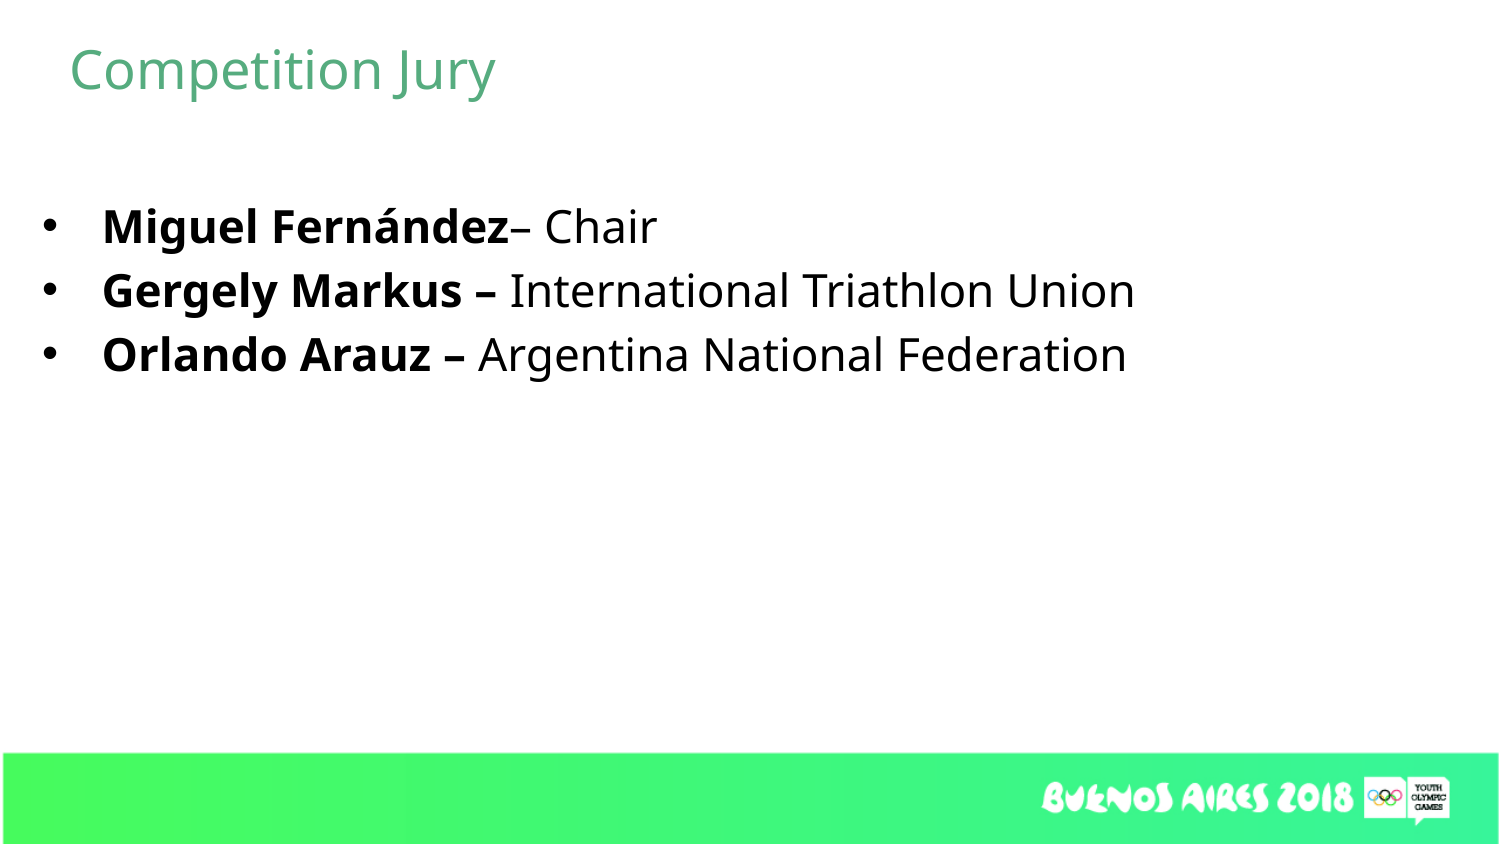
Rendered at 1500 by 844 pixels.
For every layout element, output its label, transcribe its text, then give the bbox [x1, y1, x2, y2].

picture [0, 0, 1500, 844]
text_box Competition Jury [54, 28, 1432, 108]
text_box Miguel Fernández– Chair Gergely Markus – International Triathlon Union Orlando Arauz – Argentina National Federation [27, 189, 1166, 388]
